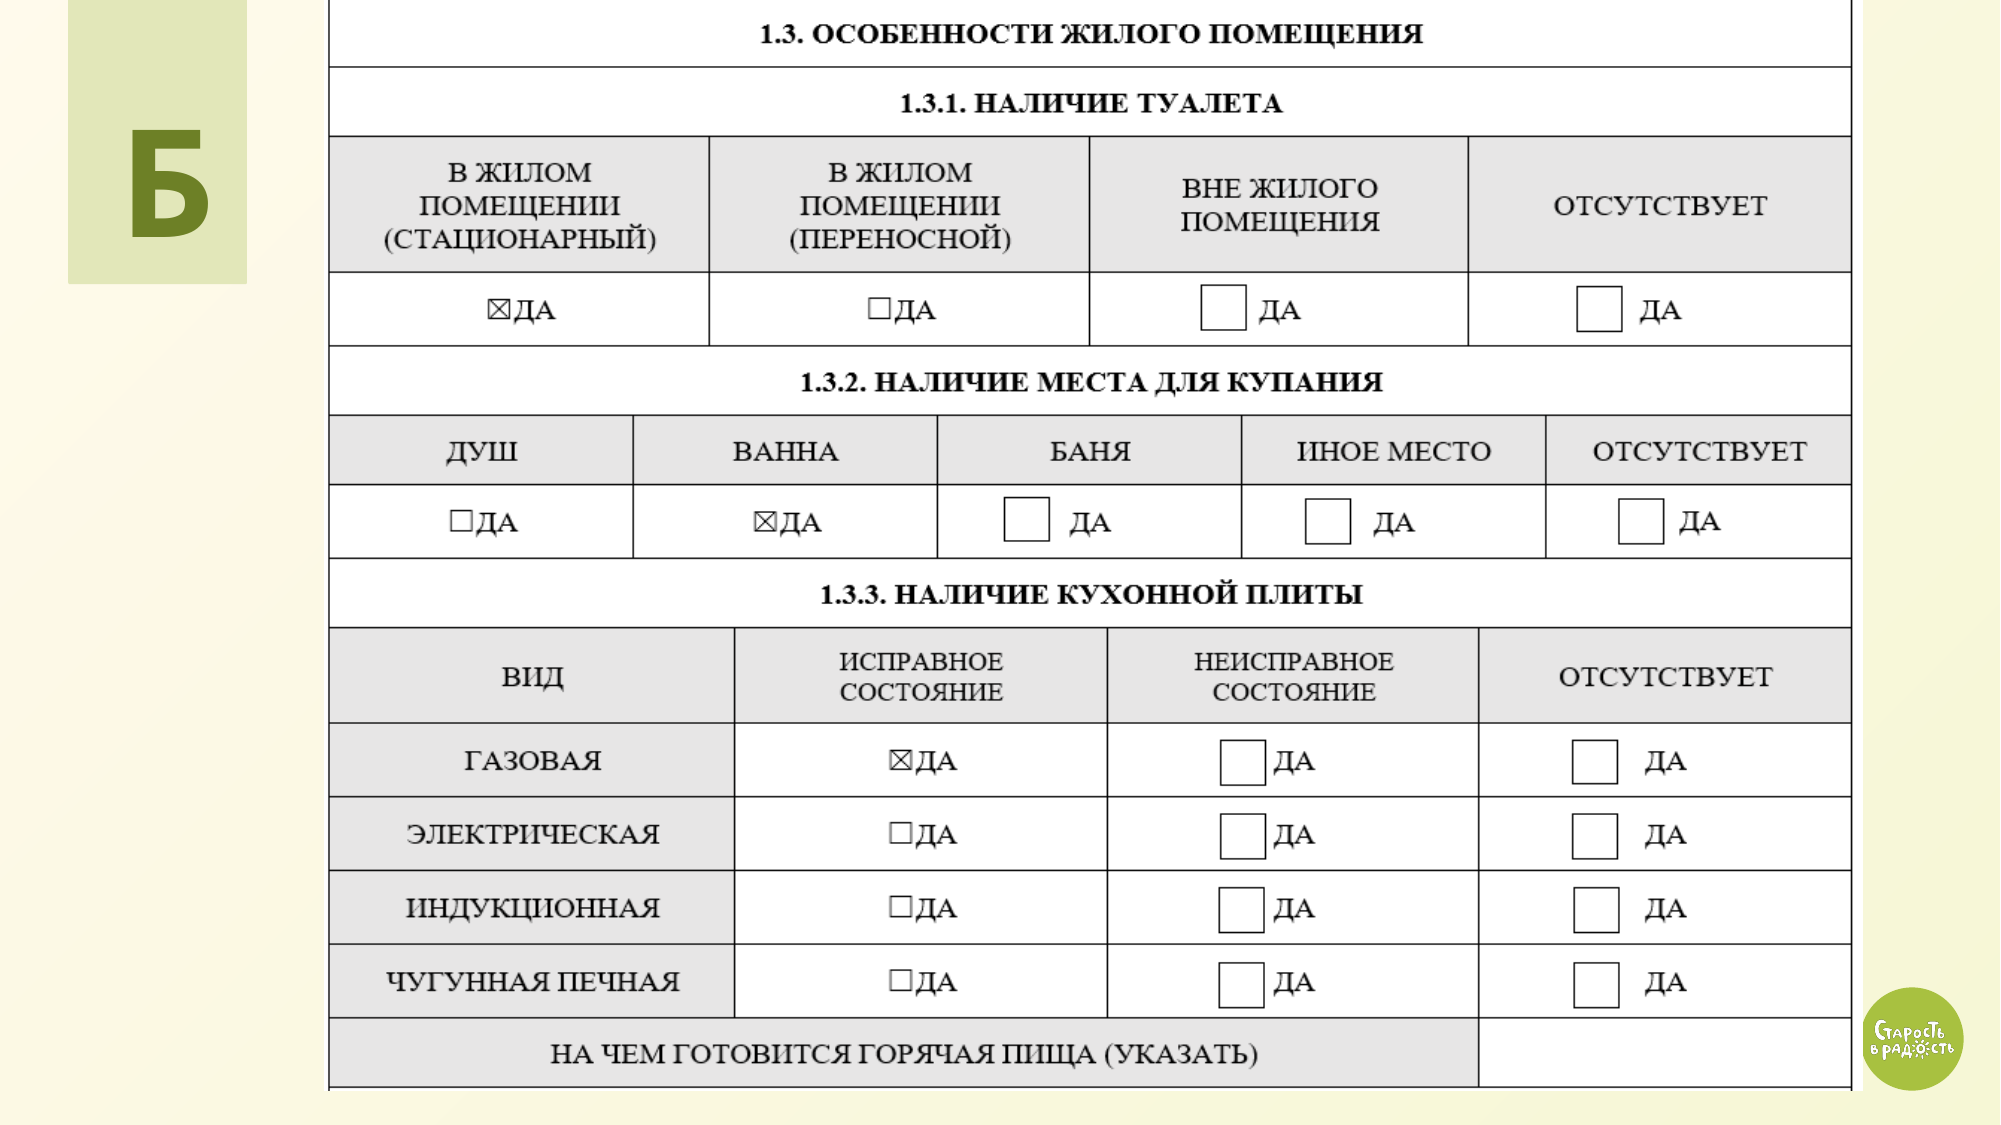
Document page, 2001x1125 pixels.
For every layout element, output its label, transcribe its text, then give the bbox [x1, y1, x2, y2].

text_box Б [104, 79, 214, 275]
text_box [67, 0, 249, 286]
picture [324, 0, 1863, 1091]
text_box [1863, 987, 1964, 1091]
